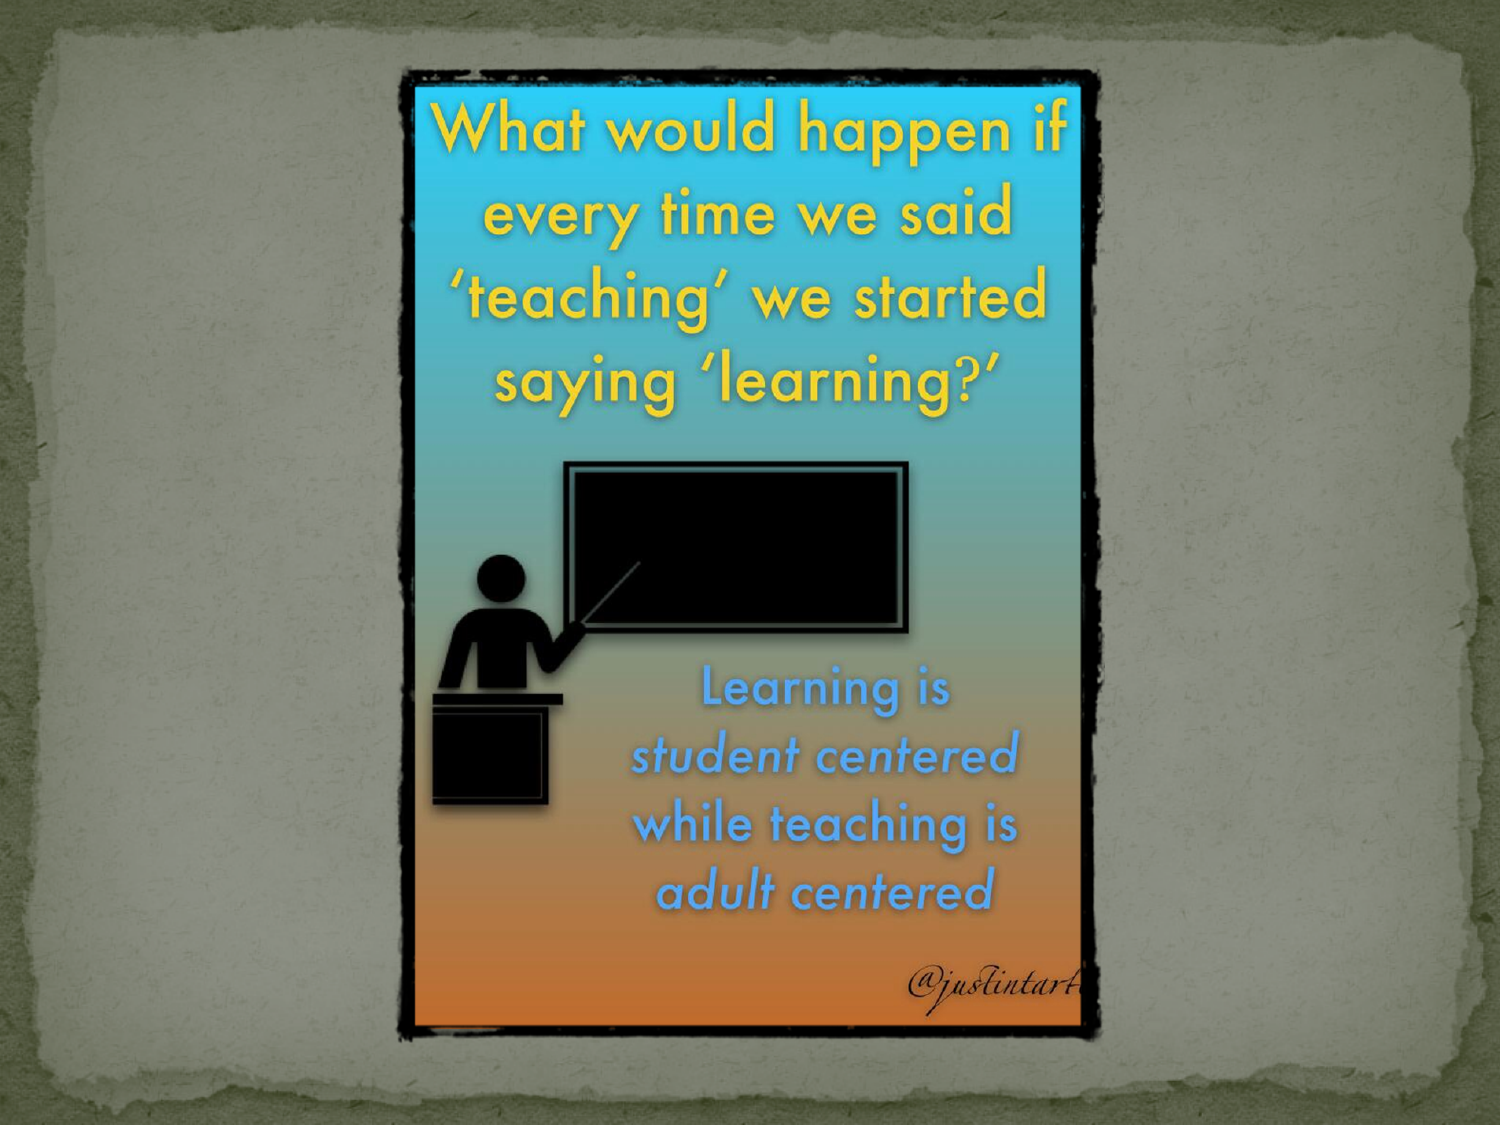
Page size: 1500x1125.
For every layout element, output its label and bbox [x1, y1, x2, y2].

picture [390, 62, 1105, 1050]
